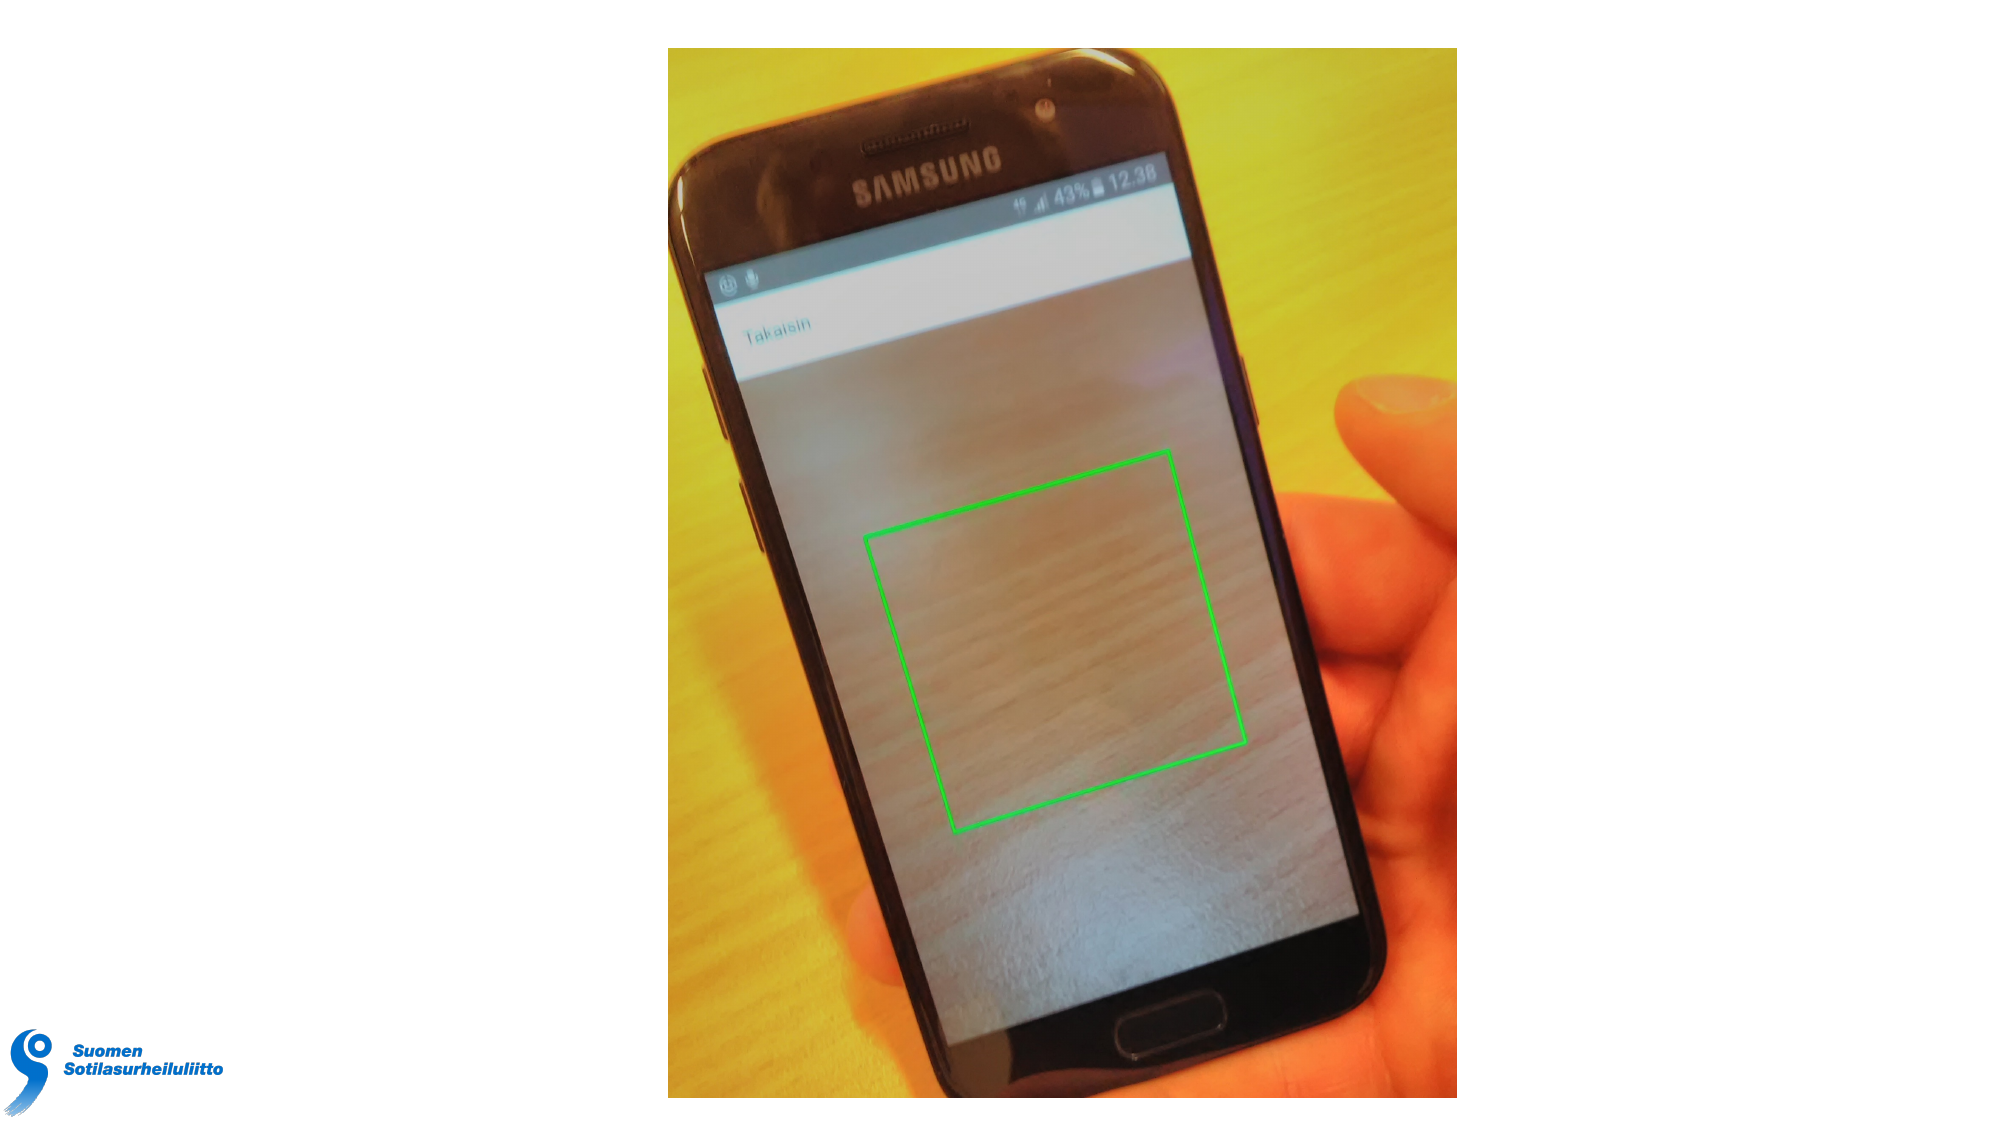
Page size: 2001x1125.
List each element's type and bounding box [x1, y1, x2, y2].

list [668, 47, 1457, 1098]
picture [0, 1028, 227, 1118]
